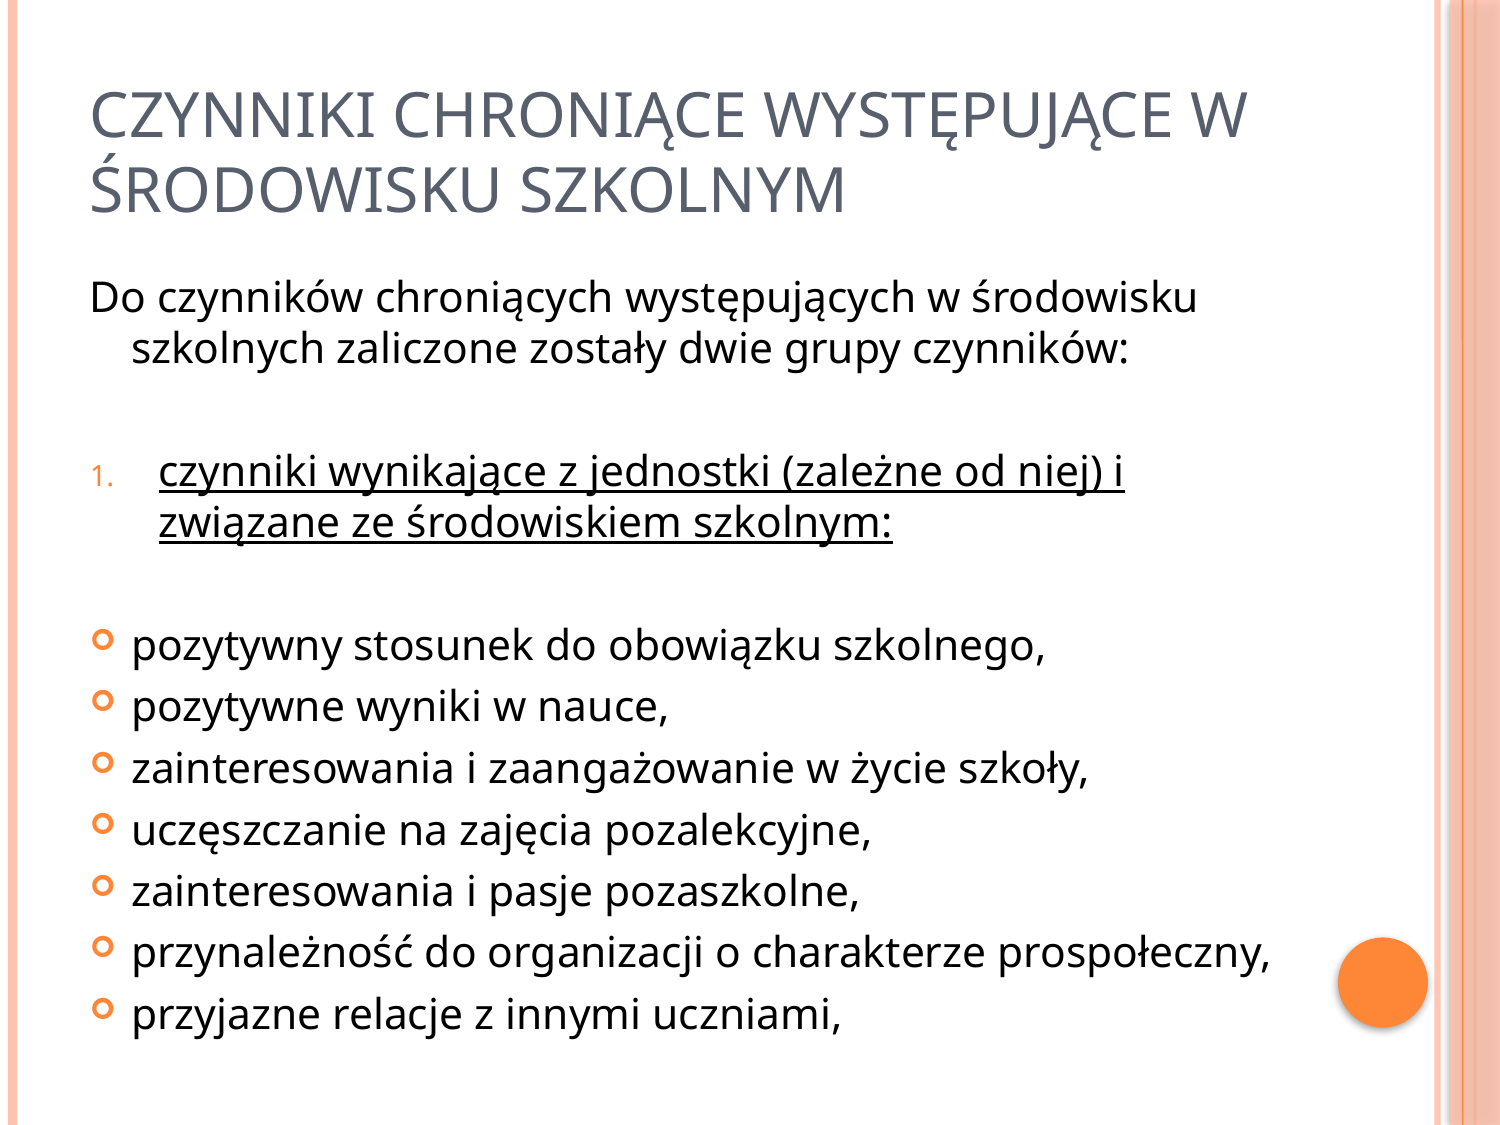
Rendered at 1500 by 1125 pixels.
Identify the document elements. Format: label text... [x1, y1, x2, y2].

title Czynniki chroniące występujące w środowisku szkolnym [75, 45, 1300, 233]
list Do czynników chroniących występujących w środowisku szkolnych zaliczone zostały dwie grupy czynników: czynniki wynikające z jednostki (zależne od niej) i związane ze środowiskiem szkolnym: pozytywny stosunek do obowiązku szkolnego, pozytywne wyniki w nauce, zainteresowania i zaangażowanie w życie szkoły, uczęszczanie na zajęcia pozalekcyjne, zainteresowania i pasje pozaszkolne, przynależność do organizacji o charakterze prospołeczny, przyjazne relacje z innymi uczniami, [75, 262, 1300, 1062]
